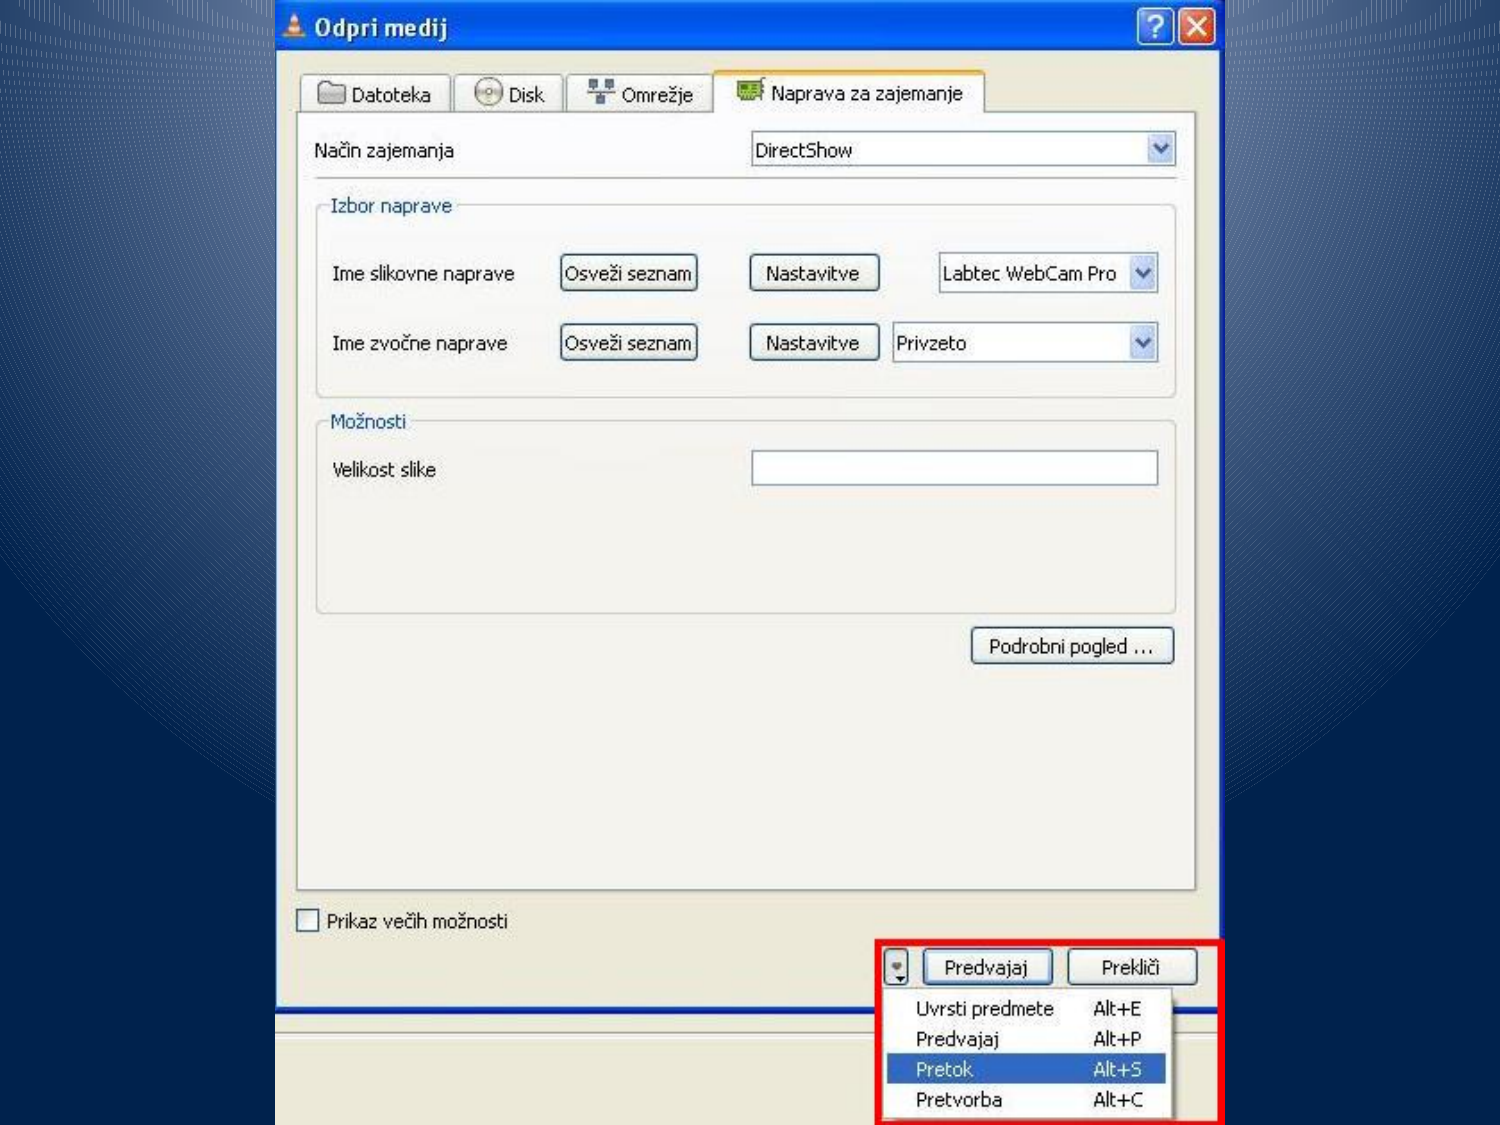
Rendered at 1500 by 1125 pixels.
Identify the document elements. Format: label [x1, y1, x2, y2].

picture [275, 0, 1225, 1125]
